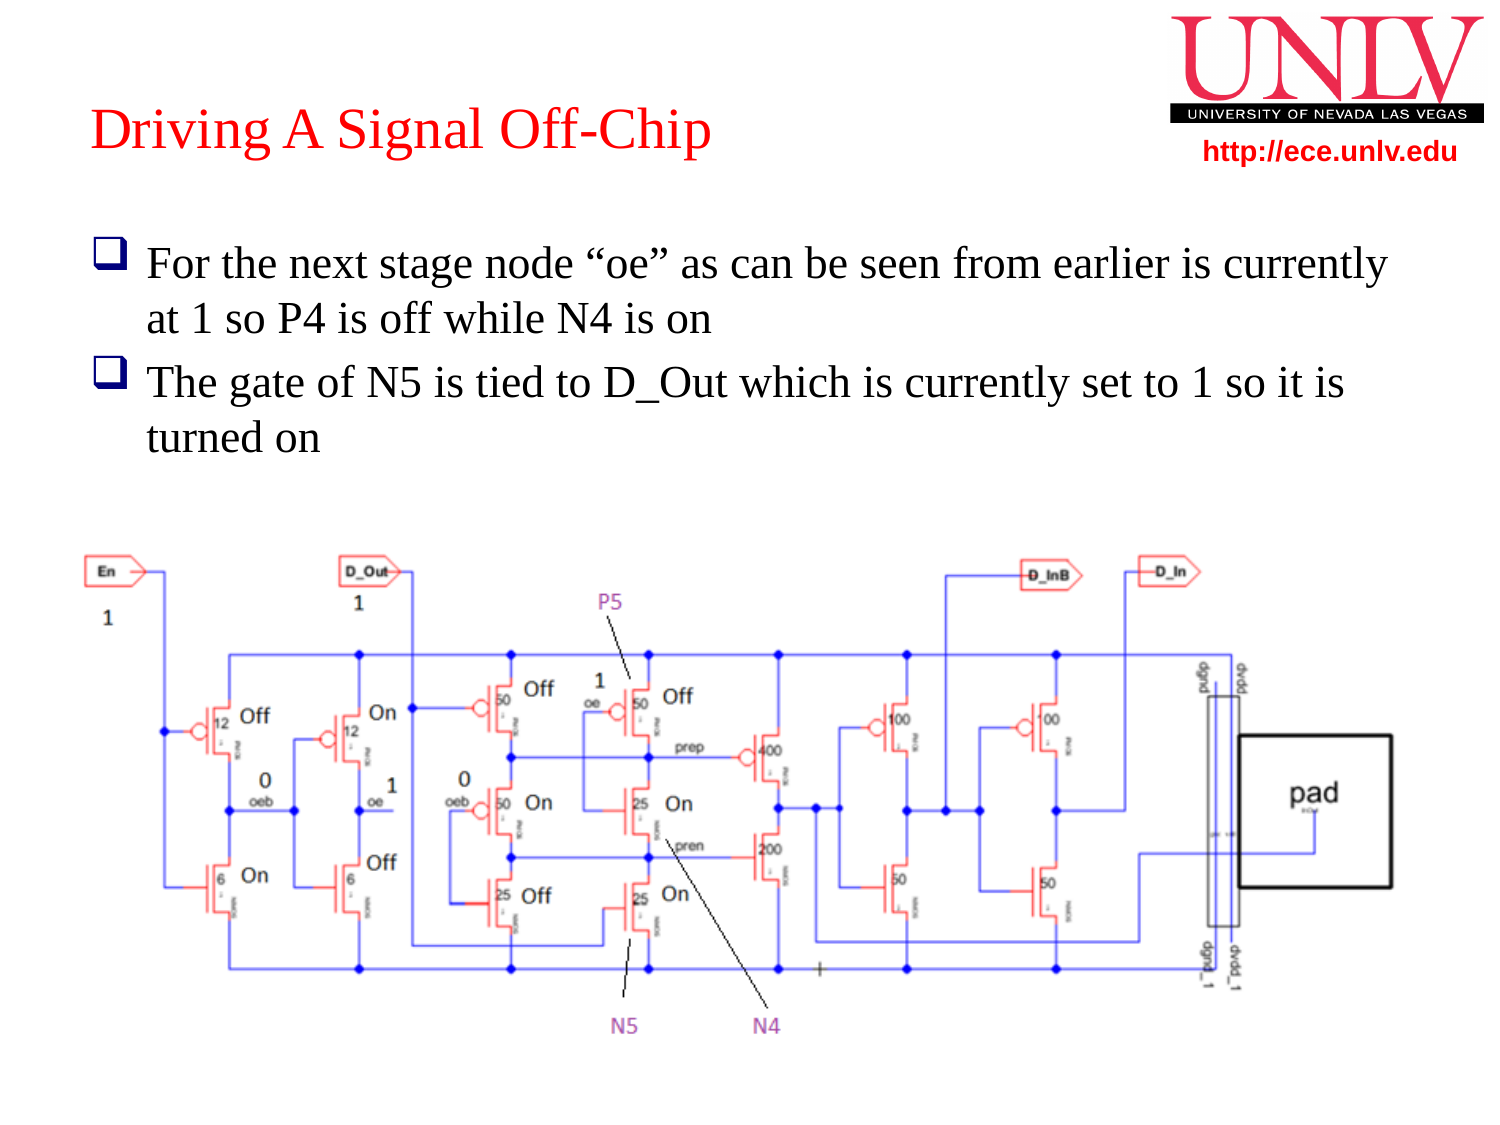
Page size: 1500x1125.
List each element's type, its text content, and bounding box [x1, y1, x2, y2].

picture [74, 537, 1412, 1053]
picture [1167, 12, 1488, 125]
title Driving A Signal Off-Chip [74, 74, 1151, 176]
list For the next stage node “oe” as can be seen from earlier is currently at 1 so P4 is off while N4 is on The gate of N5 is tied to D_Out which is currently set to 1 so it is turned on [74, 224, 1426, 963]
